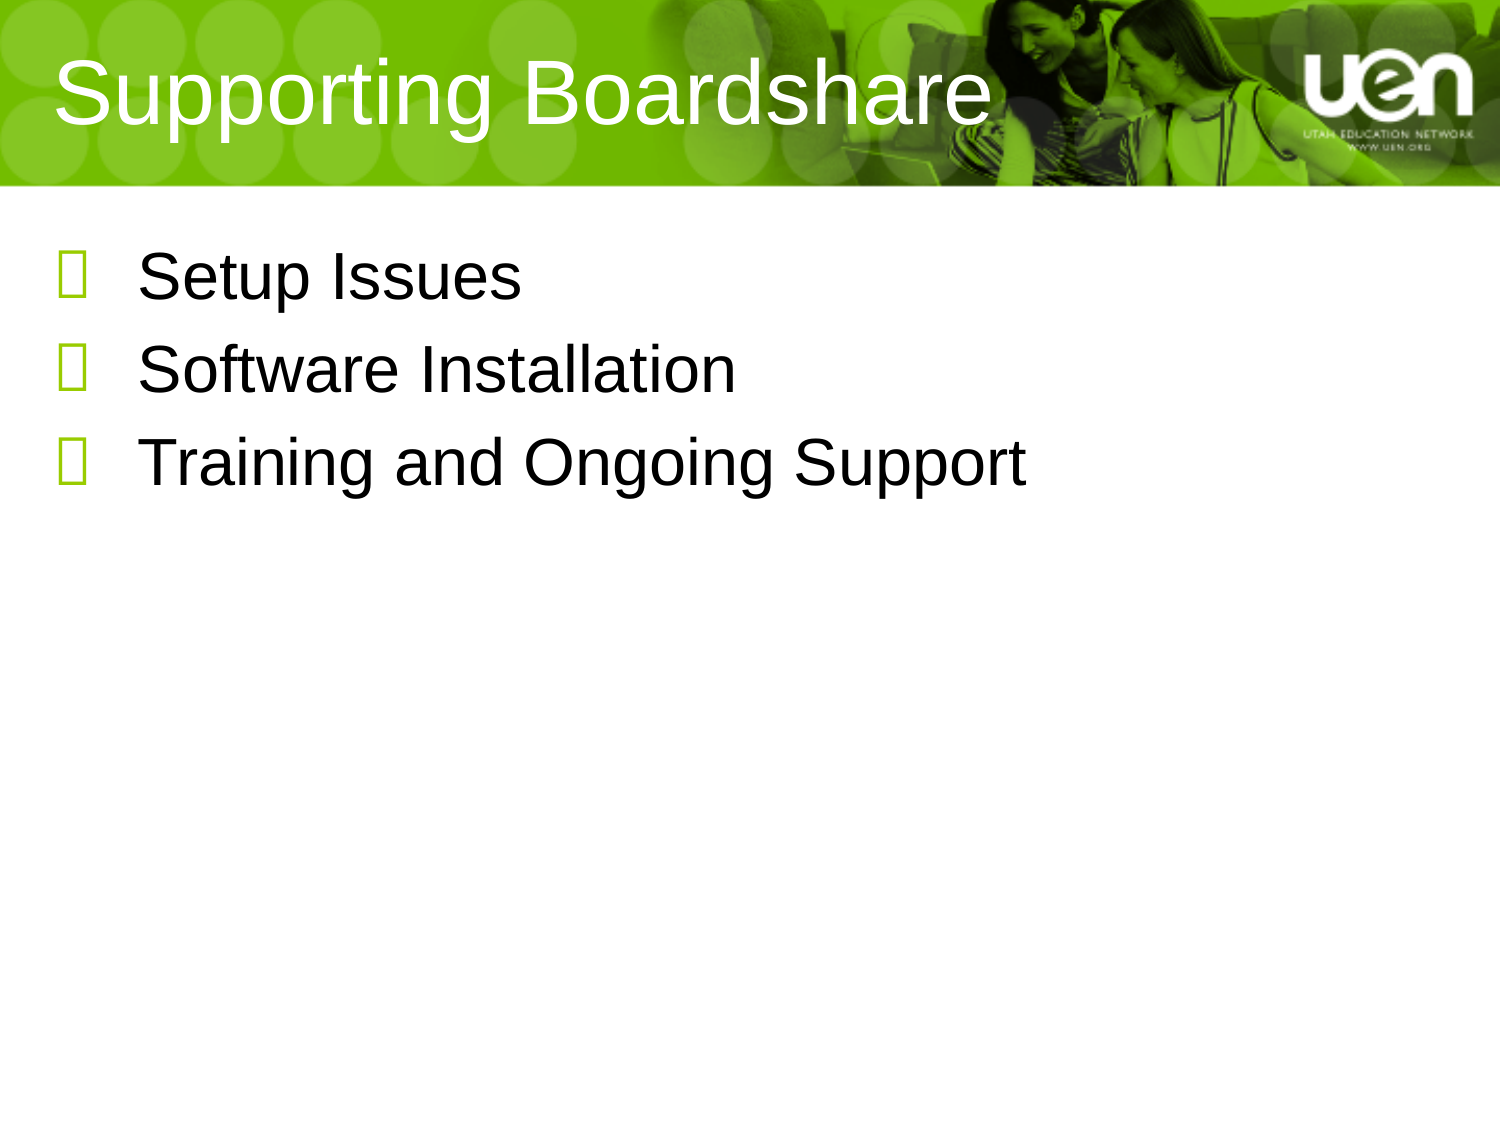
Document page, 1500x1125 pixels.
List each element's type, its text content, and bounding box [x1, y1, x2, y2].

picture [0, 0, 1500, 1125]
list Setup Issues Software Installation Training and Ongoing Support [37, 224, 1463, 1088]
title Supporting Boardshare [37, 24, 1388, 150]
